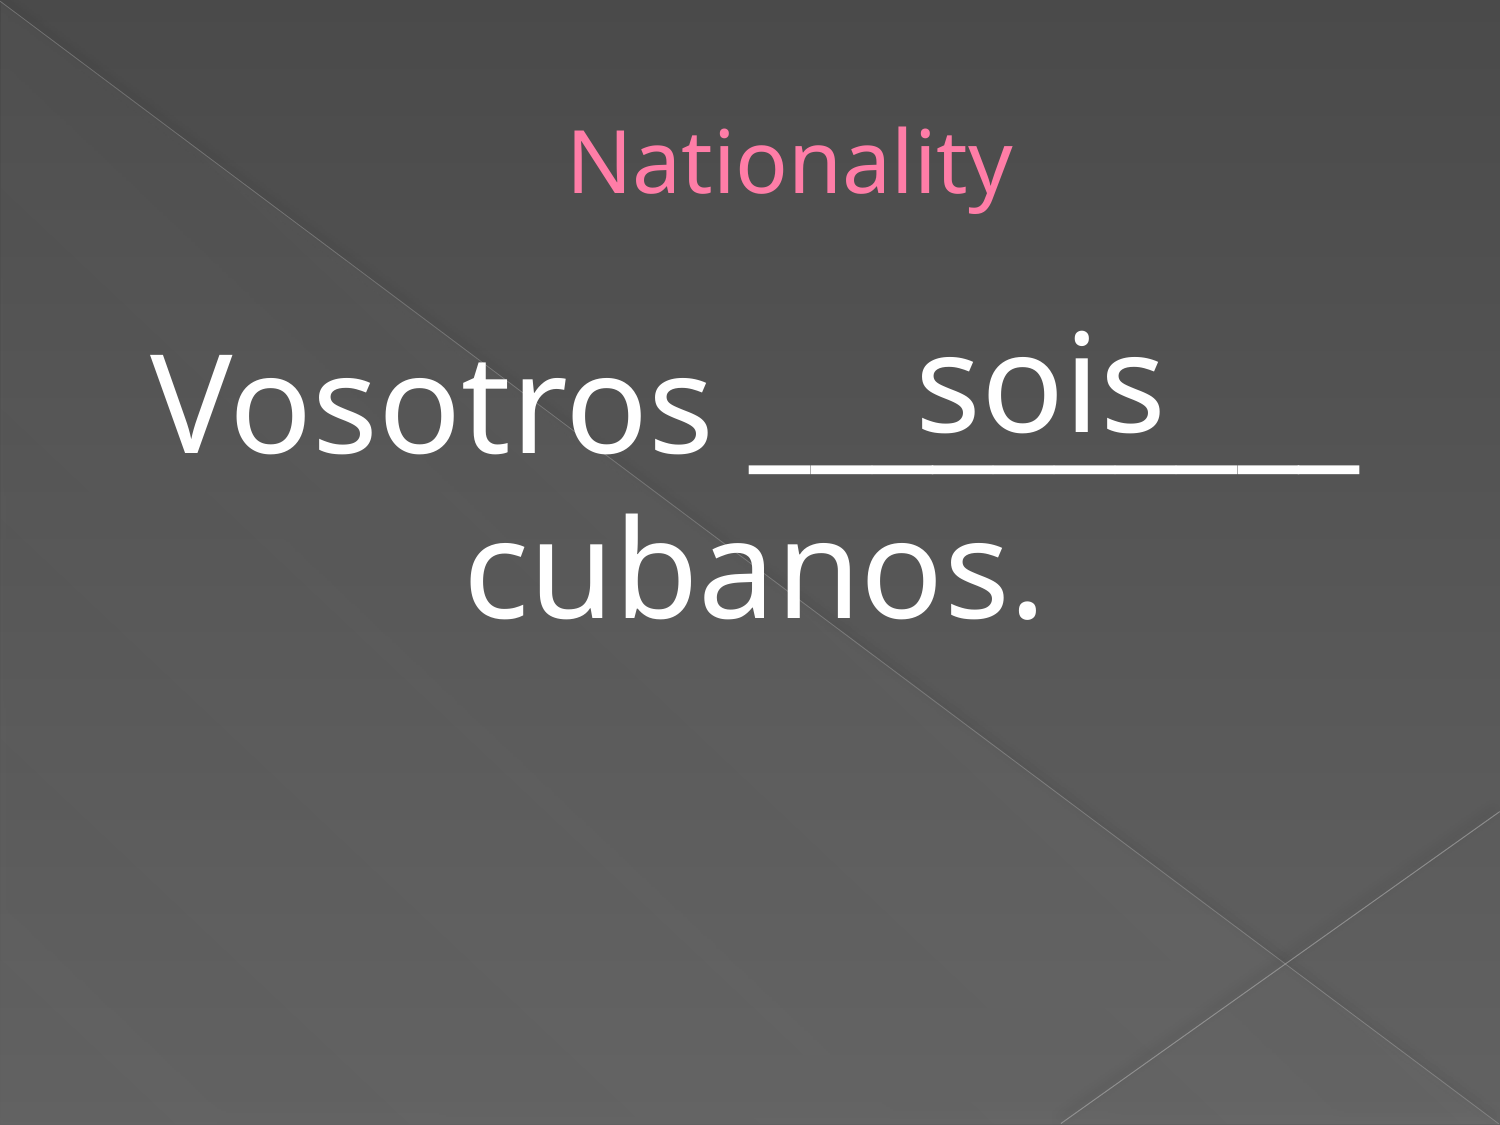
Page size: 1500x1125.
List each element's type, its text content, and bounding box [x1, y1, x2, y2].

text_box sois [901, 287, 1181, 468]
list Vosotros __________ cubanos. [75, 308, 1425, 1059]
title Nationality [75, 43, 1425, 274]
